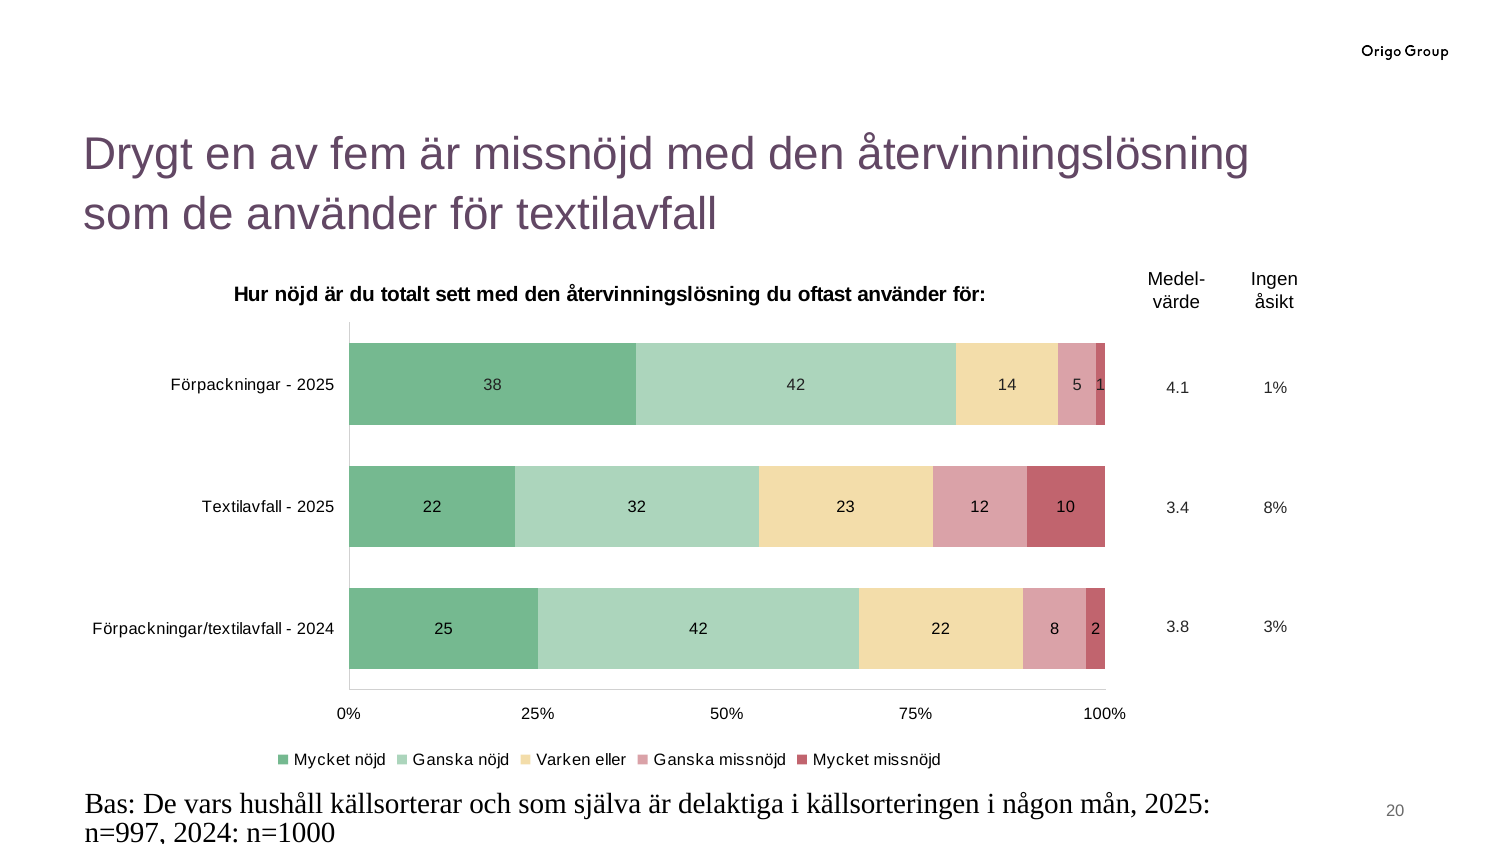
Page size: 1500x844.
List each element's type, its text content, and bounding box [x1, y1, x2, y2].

text_box Medel- värde [1153, 265, 1213, 315]
list Drygt en av fem är missnöjd med den återvinningslösning som de använder för textilavfall [68, 110, 1269, 239]
footer Bas: De vars hushåll källsorterar och som själva är delaktiga i källsorteringen i någon mån, 2025: n=997, 2024: n=1000 [69, 782, 1240, 828]
text_box Ingen åsikt [1238, 265, 1311, 315]
table_header 1% [1240, 327, 1311, 448]
table_cell 3.8 [1153, 567, 1213, 687]
picture [1353, 35, 1457, 70]
chart [70, 258, 1149, 776]
table_cell 8% [1240, 448, 1311, 567]
table_header 4.1 [1153, 327, 1213, 448]
table_cell 3.4 [1153, 448, 1213, 567]
slide_number 19 [1259, 782, 1420, 828]
table_cell 3% [1240, 567, 1311, 687]
